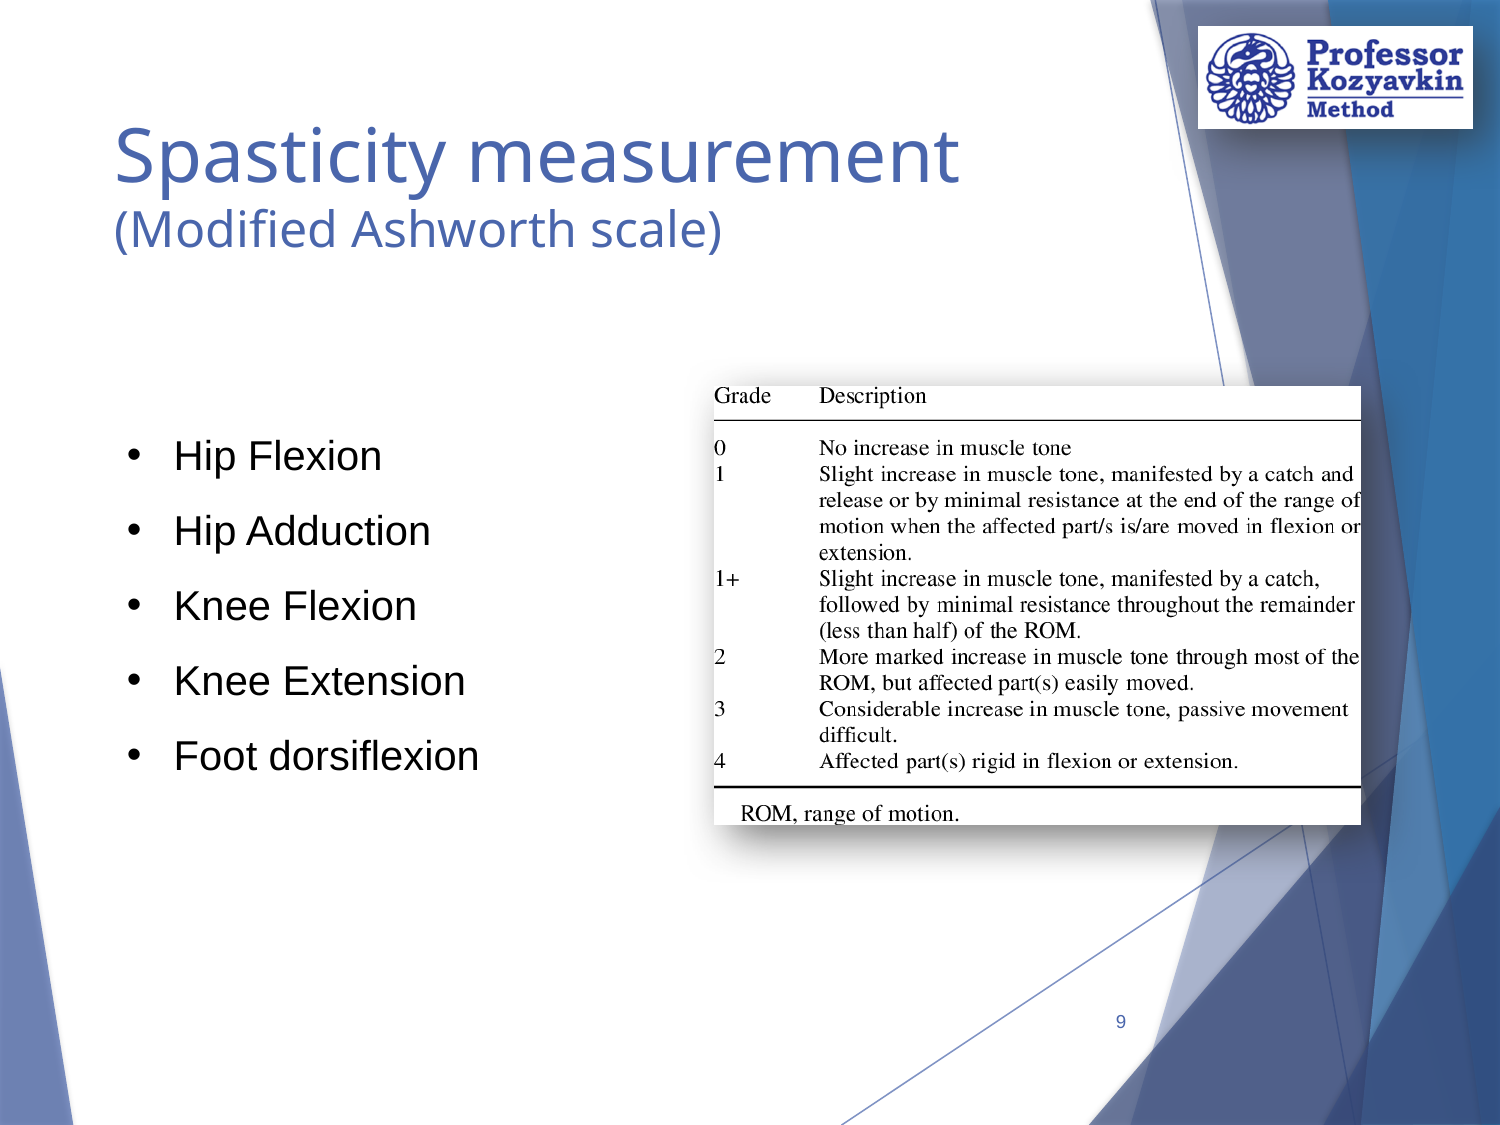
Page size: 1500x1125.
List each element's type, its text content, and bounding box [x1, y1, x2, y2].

picture [713, 386, 1361, 825]
picture [1198, 26, 1473, 129]
text_box Hip Flexion Hip Adduction Knee Flexion Knee Extension Foot dorsiflexion [112, 421, 585, 787]
slide_number 9 [1057, 991, 1142, 1051]
title Spasticity measurement (Modified Ashworth scale) [99, 99, 1142, 317]
